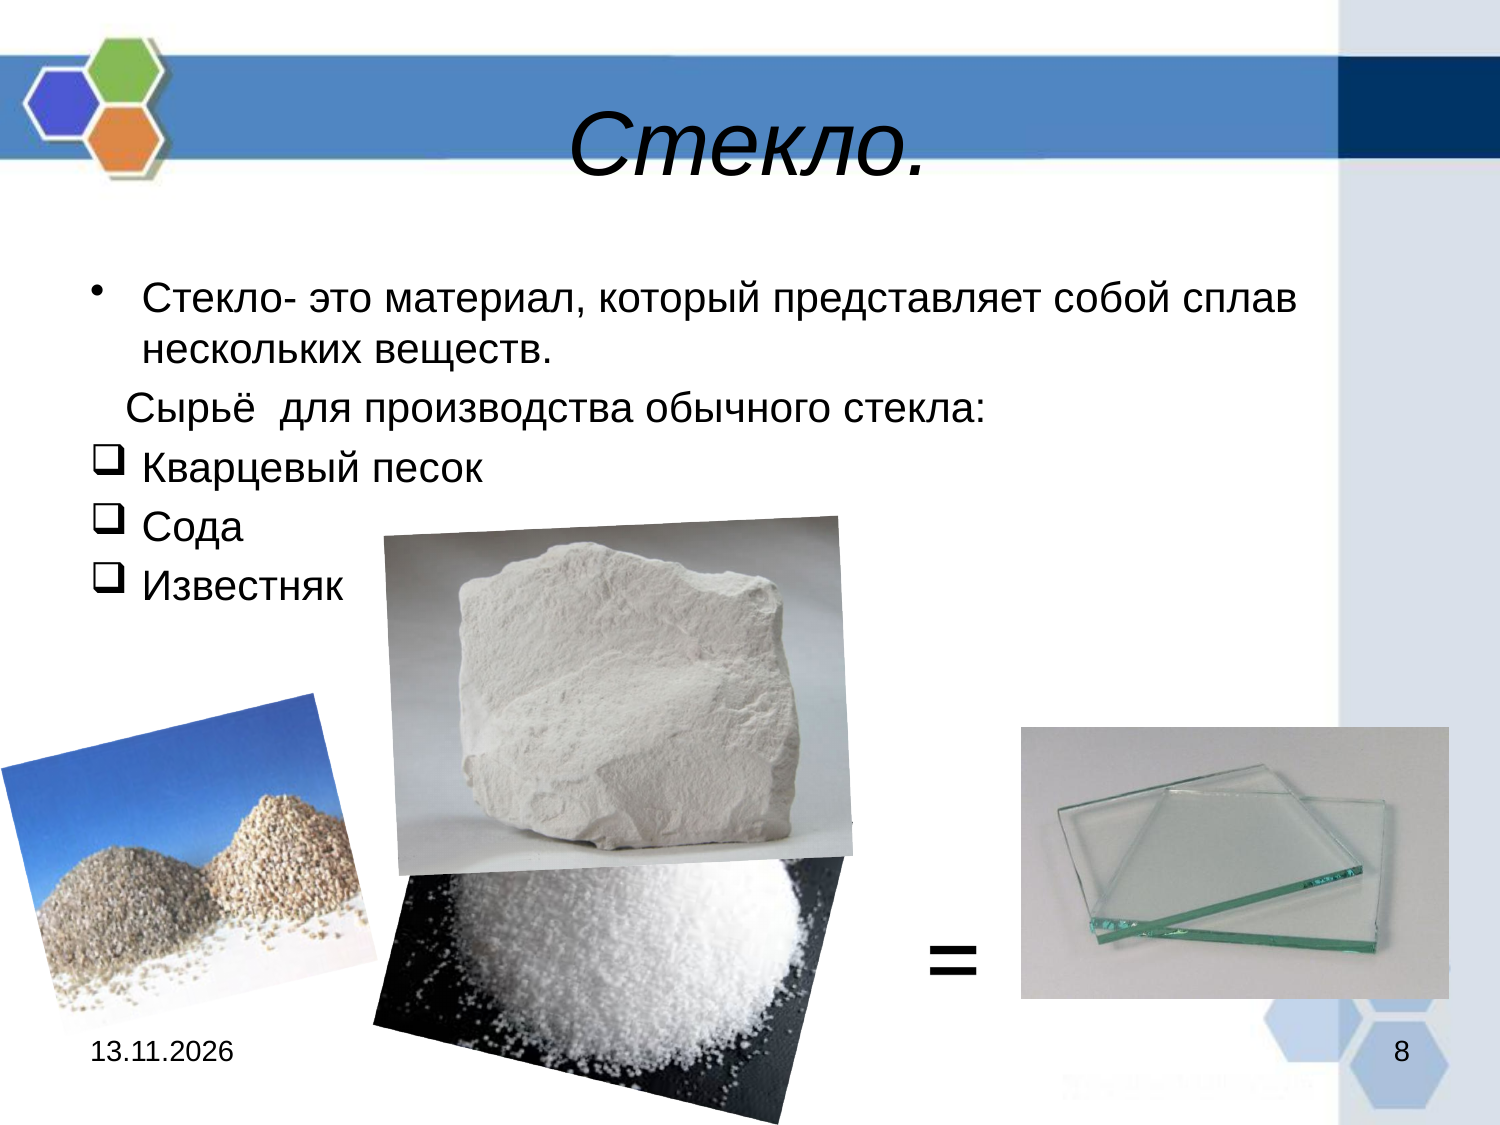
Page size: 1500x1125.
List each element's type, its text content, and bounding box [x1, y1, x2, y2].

list Стекло- это материал, который представляет собой сплав нескольких веществ. Сырьё для производства обычного стекла: Кварцевый песок Сода Известняк [75, 262, 1425, 1005]
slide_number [74, 1024, 426, 1103]
title Стекло. [75, 45, 1425, 233]
slide_number 8 [1074, 1024, 1426, 1103]
picture [0, 0, 1500, 1125]
